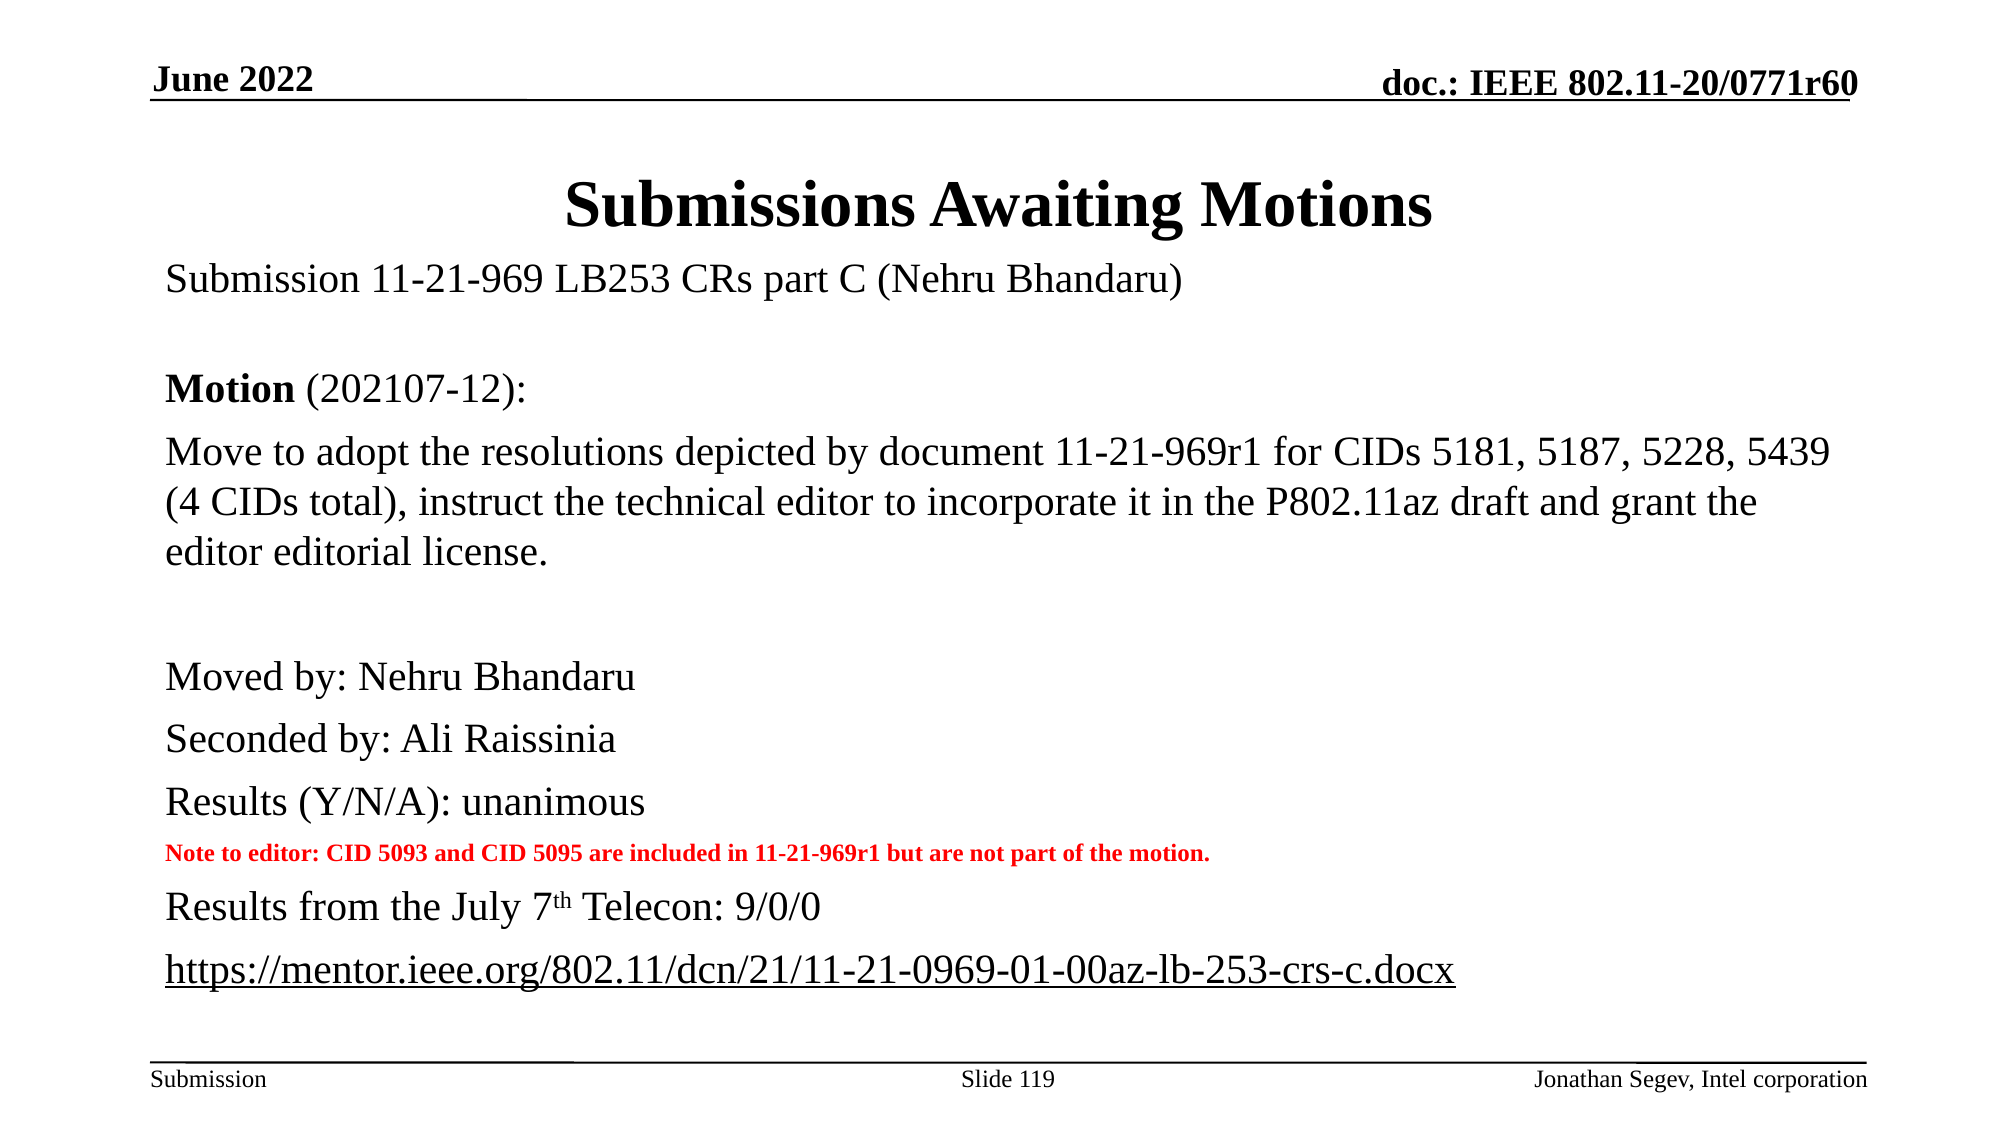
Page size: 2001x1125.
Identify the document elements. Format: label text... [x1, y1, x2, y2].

title Submissions Awaiting Motions [149, 112, 1850, 243]
slide_number Slide 119 [950, 1061, 1067, 1123]
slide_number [152, 54, 563, 100]
list Submission 11-21-969 LB253 CRs part C (Nehru Bhandaru) Motion (202107-12): Move to adopt the resolutions depicted by document 11-21-969r1 for CIDs 5181, 5187, 5228, 5439 (4 CIDs total), instruct the technical editor to incorporate it in the P802.11az draft and grant the editor editorial license. Moved by: Nehru Bhandaru Seconded by: Ali Raissinia Results (Y/N/A): unanimous Note to editor: CID 5093 and CID 5095 are included in 11-21-969r1 but are not part of the motion. Results from the July 7th Telecon: 9/0/0 https://mentor.ieee.org/802.11/dcn/21/11-21-0969-01-00az-lb-253-crs-c.docx [149, 243, 1850, 1000]
footer Jonathan Segev, Intel corporation [1171, 1061, 1869, 1093]
